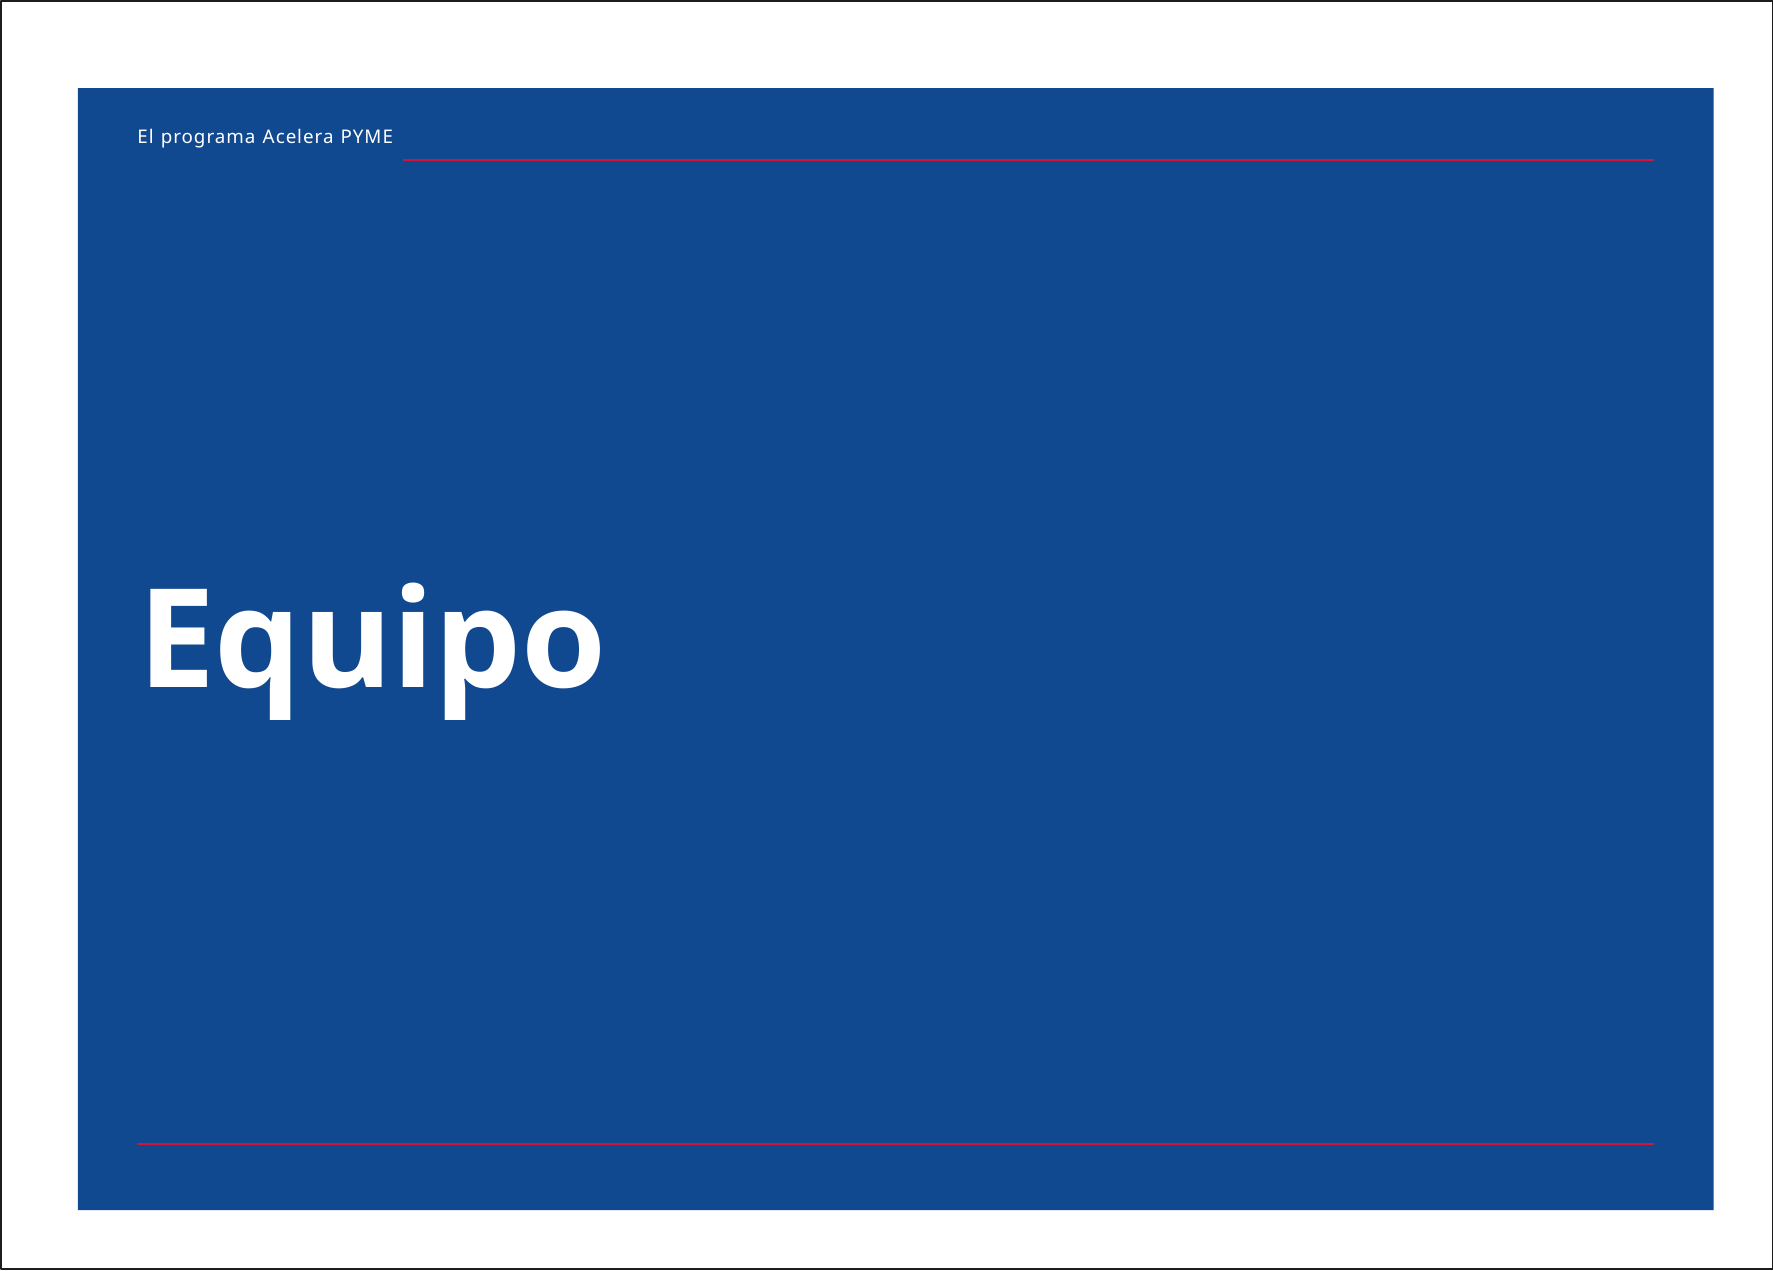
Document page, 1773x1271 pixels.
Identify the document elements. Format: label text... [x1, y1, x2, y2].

text_box El programa Acelera PYME [122, 122, 413, 148]
title Equipo [136, 548, 1161, 763]
